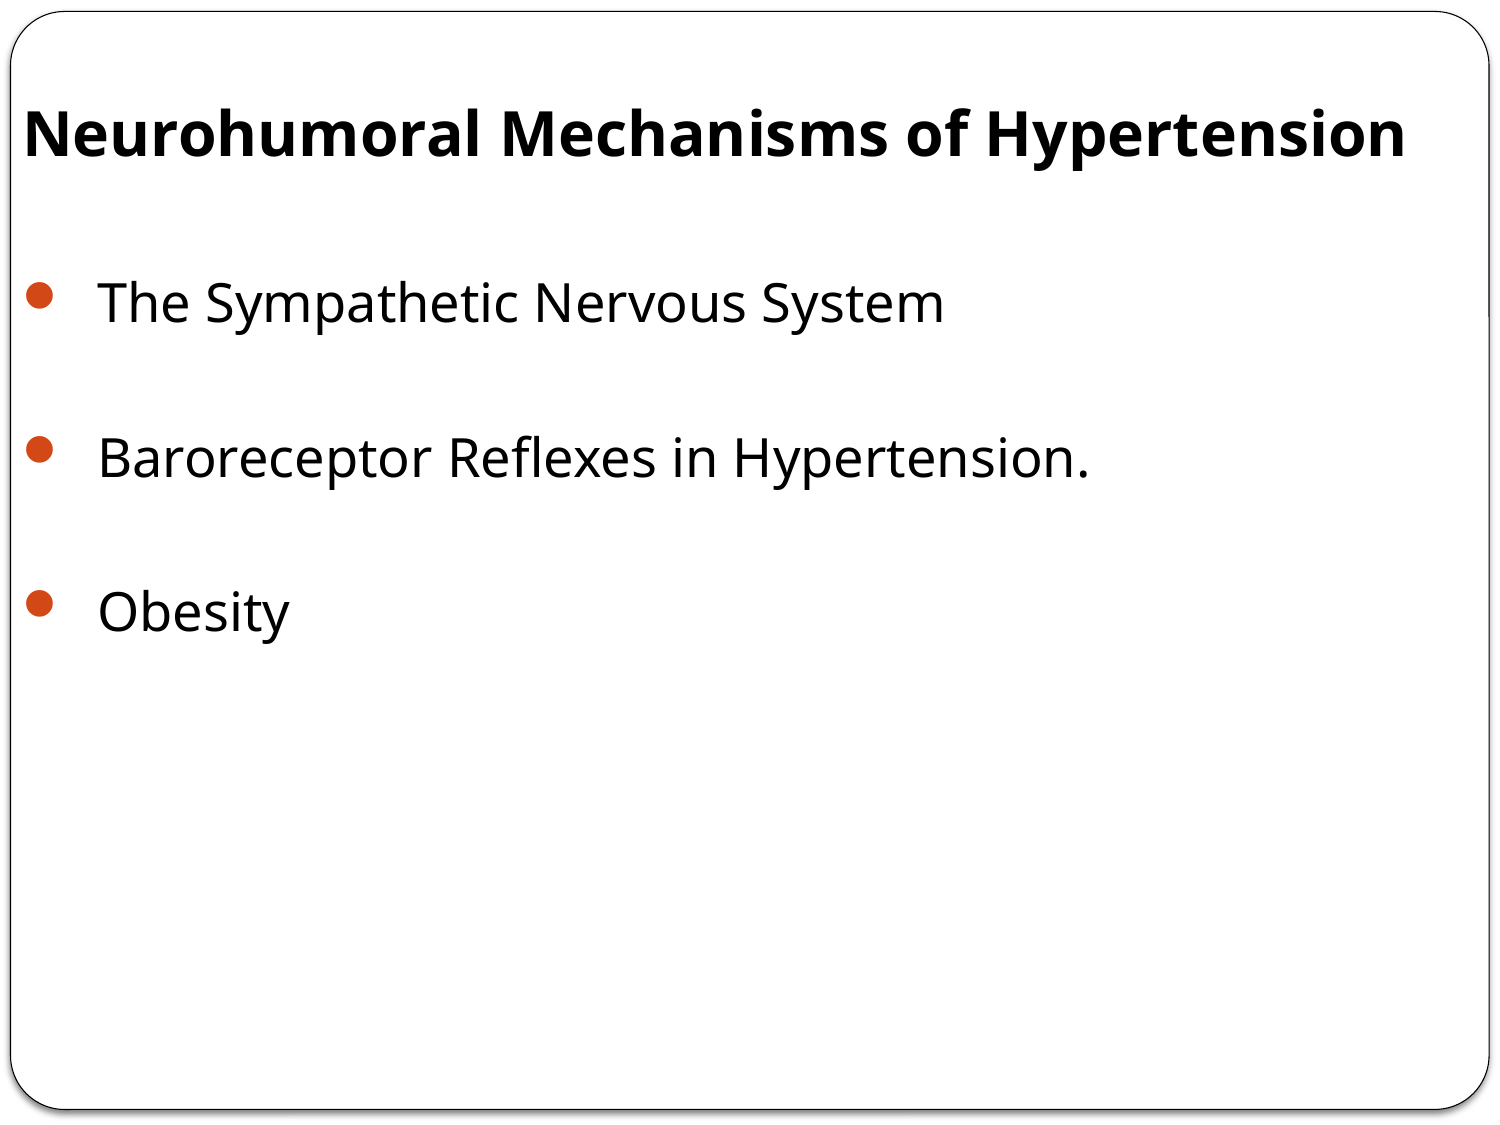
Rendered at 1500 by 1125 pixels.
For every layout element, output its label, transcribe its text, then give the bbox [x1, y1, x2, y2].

list Neurohumoral Mechanisms of Hypertension The Sympathetic Nervous System Baroreceptor Reflexes in Hypertension. Obesity [0, 0, 1483, 1125]
